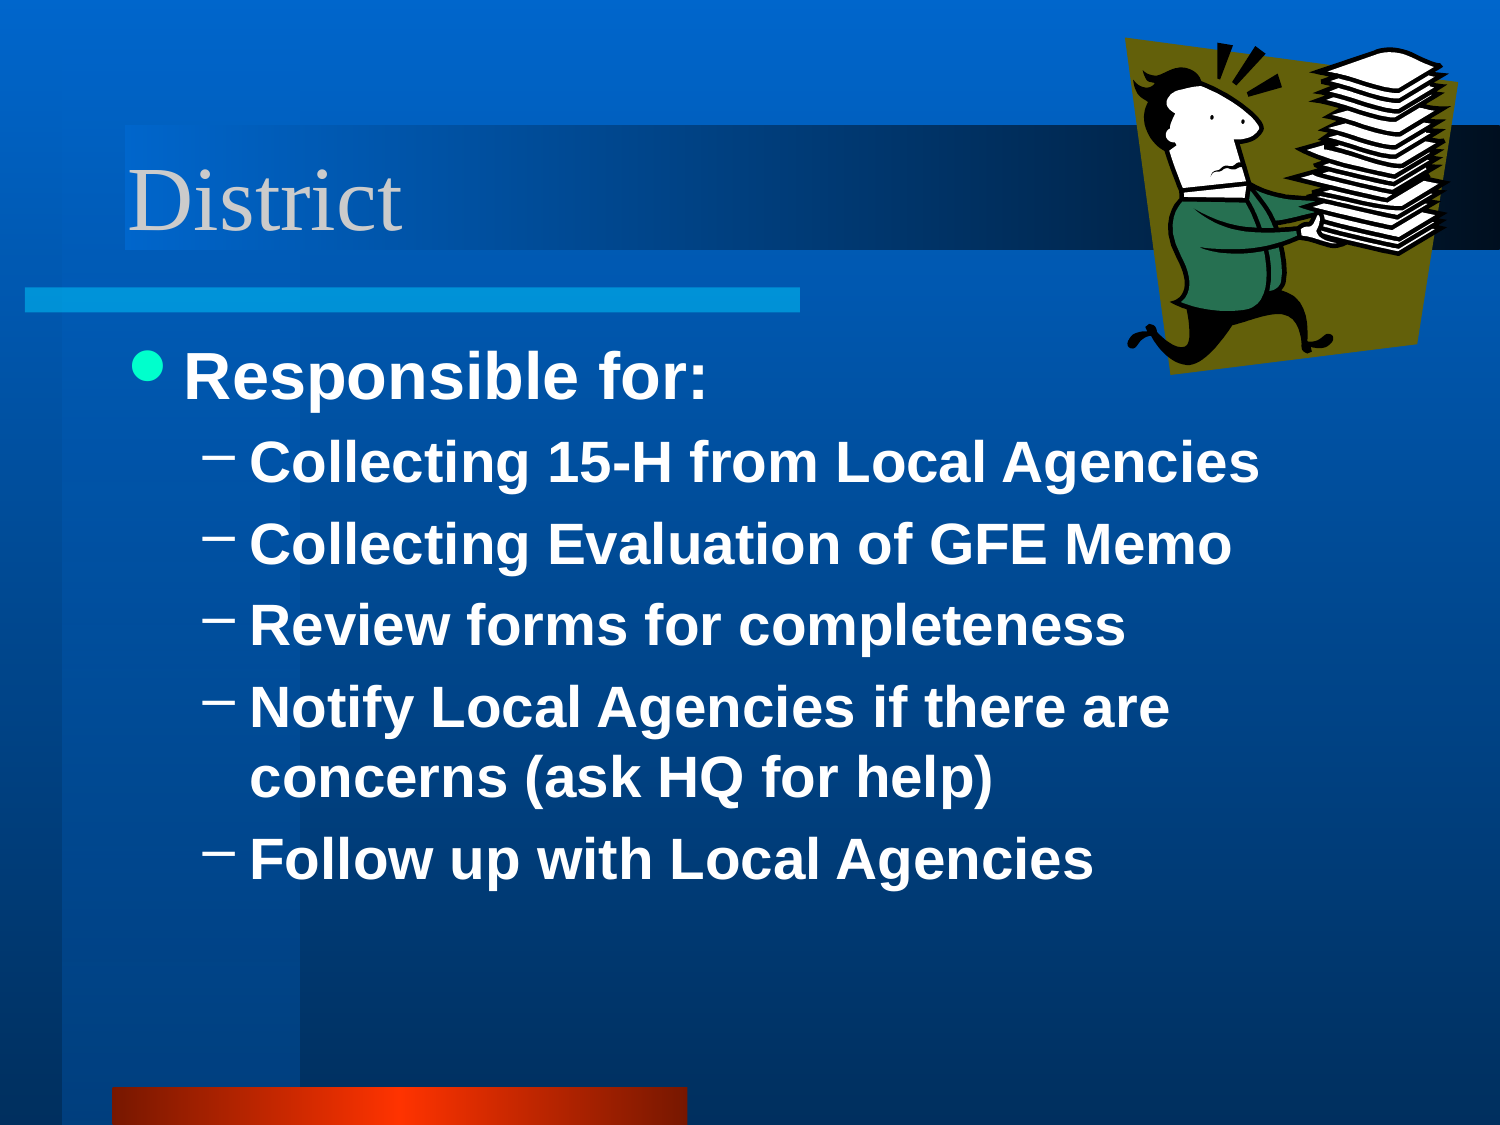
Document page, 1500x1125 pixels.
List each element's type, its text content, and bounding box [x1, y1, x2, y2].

list Responsible for: Collecting 15-H from Local Agencies Collecting Evaluation of GFE Memo Review forms for completeness Notify Local Agencies if there are concerns (ask HQ for help) Follow up with Local Agencies [112, 324, 1388, 1001]
title District [112, 99, 1118, 288]
picture [1123, 37, 1459, 376]
